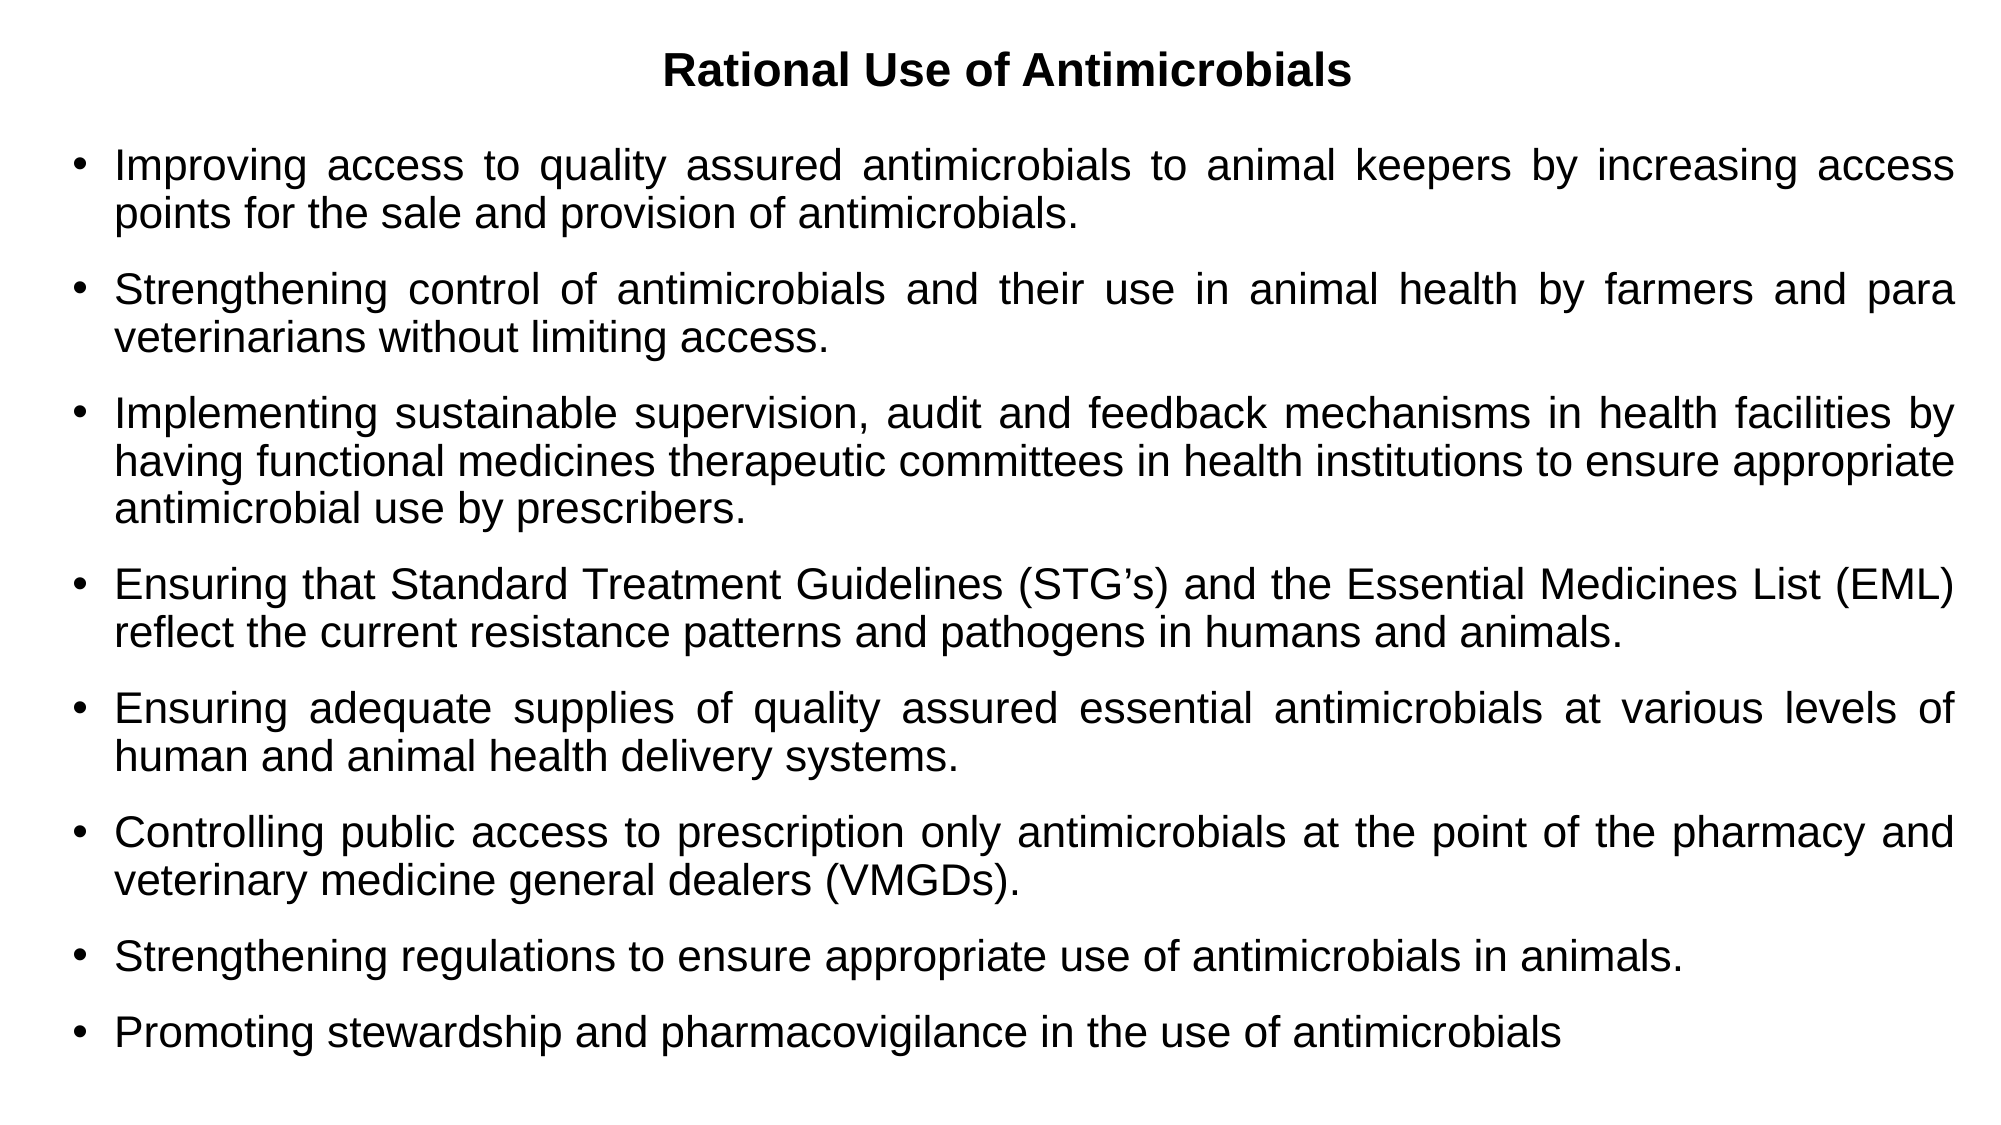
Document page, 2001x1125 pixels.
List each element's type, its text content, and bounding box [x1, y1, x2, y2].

list Improving access to quality assured antimicrobials to animal keepers by increasing access points for the sale and provision of antimicrobials. Strengthening control of antimicrobials and their use in animal health by farmers and para veterinarians without limiting access. Implementing sustainable supervision, audit and feedback mechanisms in health facilities by having functional medicines therapeutic committees in health institutions to ensure appropriate antimicrobial use by prescribers. Ensuring that Standard Treatment Guidelines (STG’s) and the Essential Medicines List (EML) reflect the current resistance patterns and pathogens in humans and animals. Ensuring adequate supplies of quality assured essential antimicrobials at various levels of human and animal health delivery systems. Controlling public access to prescription only antimicrobials at the point of the pharmacy and veterinary medicine general dealers (VMGDs). Strengthening regulations to ensure appropriate use of antimicrobials in animals. Promoting stewardship and pharmacovigilance in the use of antimicrobials [57, 134, 1973, 1088]
title Rational Use of Antimicrobials [43, 37, 1973, 105]
